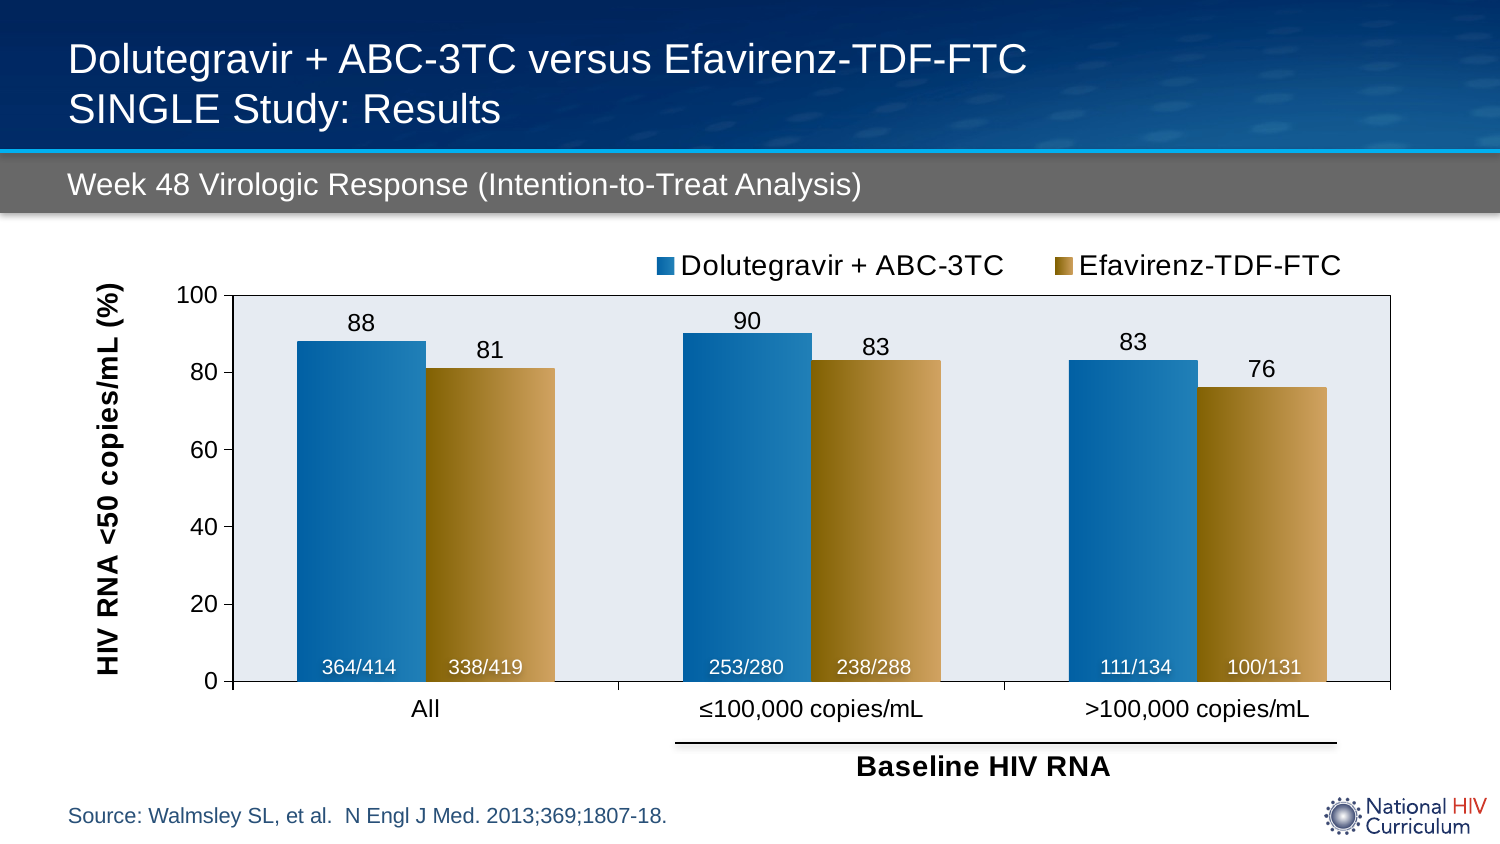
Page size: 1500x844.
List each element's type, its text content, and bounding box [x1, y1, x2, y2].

chart [75, 220, 1427, 792]
picture [0, 0, 1500, 148]
list Source: Walmsley SL, et al. N Engl J Med. 2013;369;1807-18. [53, 795, 1261, 835]
picture [1324, 797, 1362, 835]
list Week 48 Virologic Response (Intention-to-Treat Analysis) [52, 154, 1448, 211]
title Dolutegravir + ABC-3TC versus Efavirenz-TDF-FTC SINGLE Study: Results [53, 14, 1447, 149]
